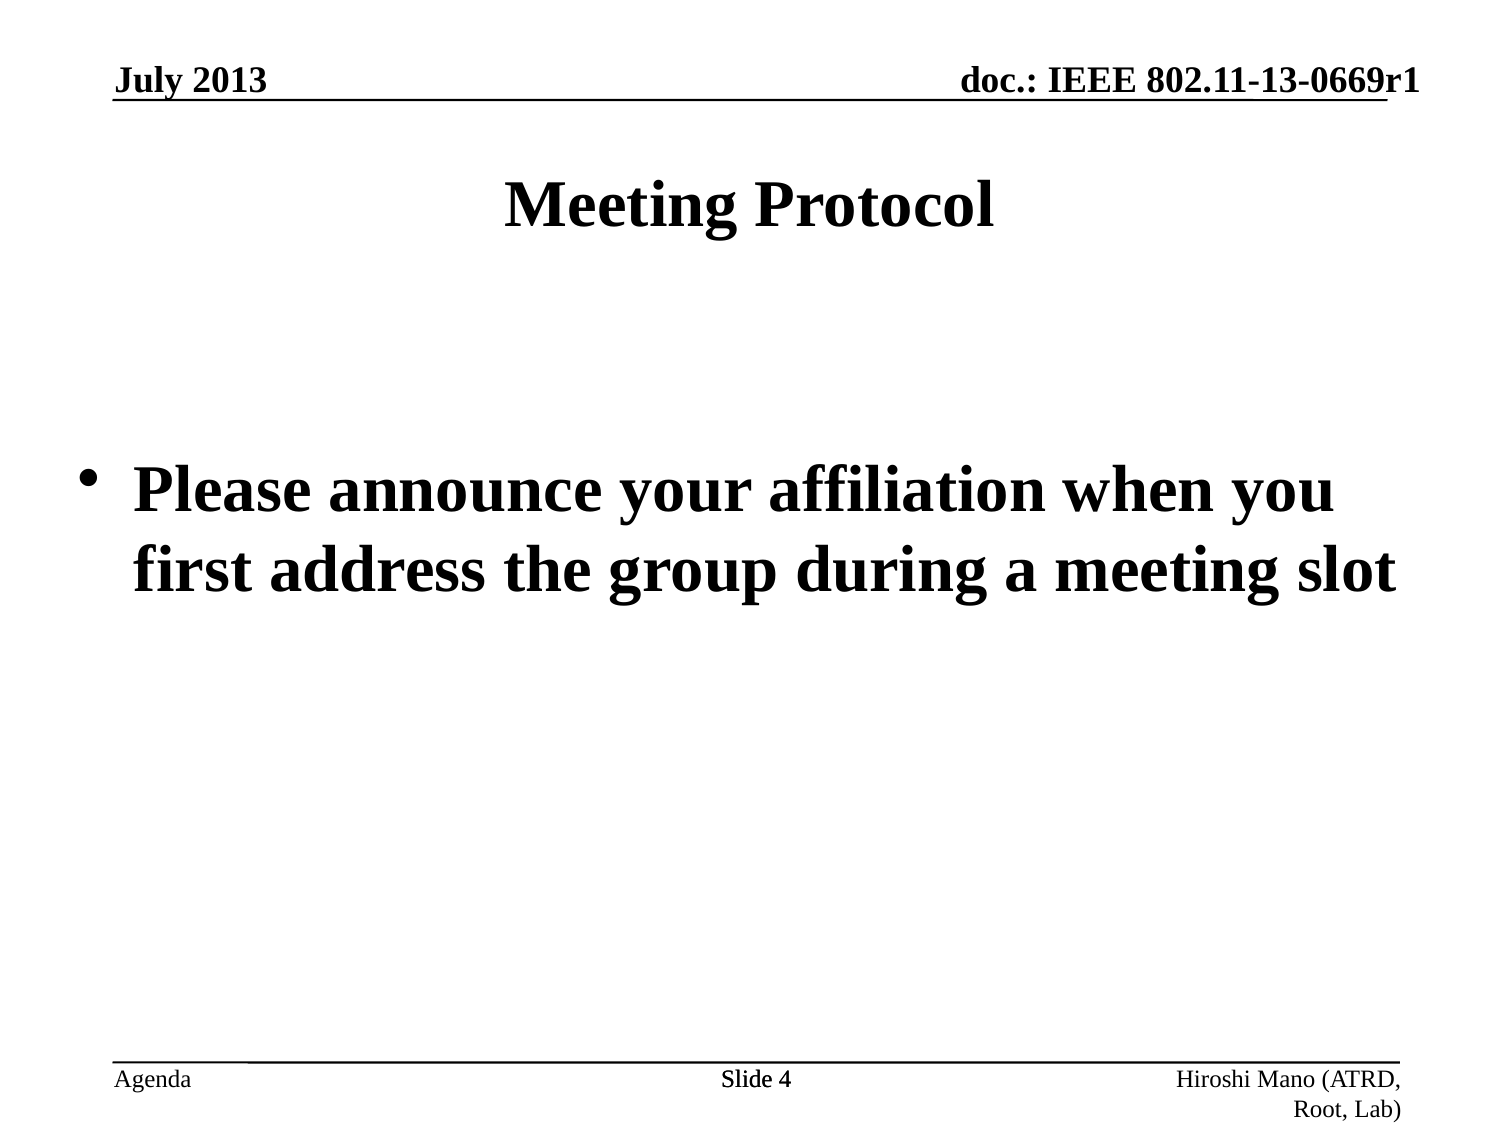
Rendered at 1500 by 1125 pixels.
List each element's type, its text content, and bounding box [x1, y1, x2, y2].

title Meeting Protocol [112, 112, 1388, 288]
footer Hiroshi Mano (ATRD, Root, Lab) [1171, 1061, 1402, 1093]
list Please announce your affiliation when you first address the group during a meeting slot [62, 437, 1451, 713]
text_box Slide 4 [675, 1062, 838, 1093]
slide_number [114, 54, 274, 101]
